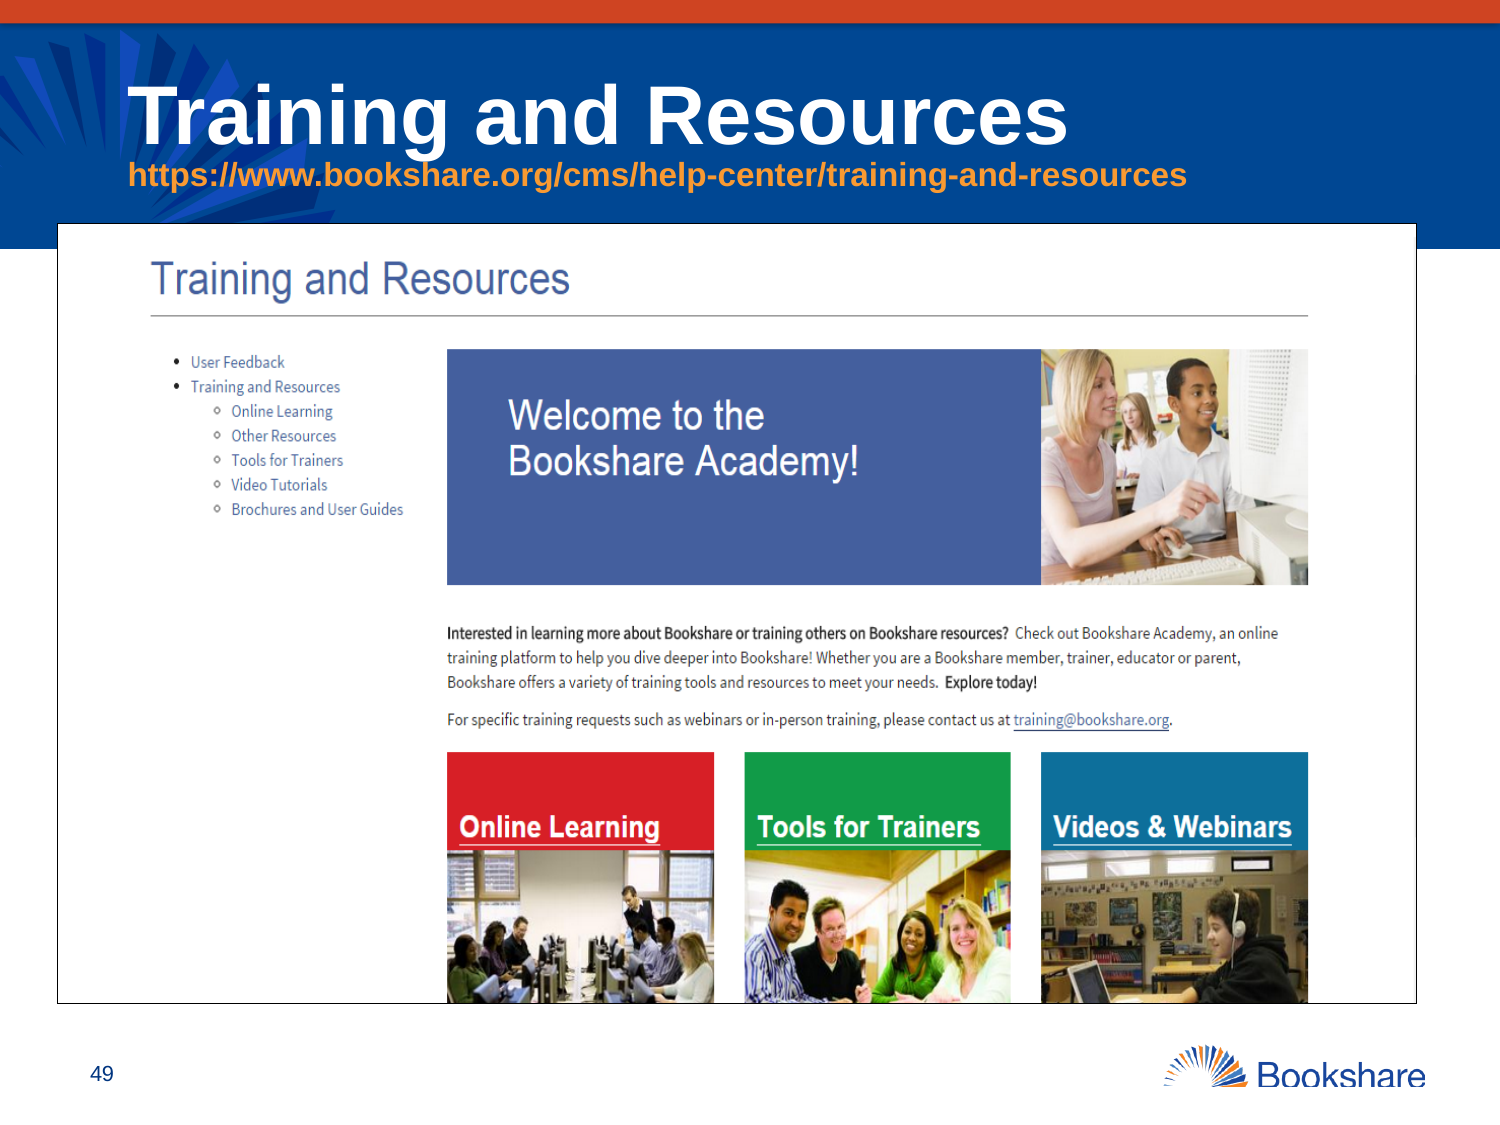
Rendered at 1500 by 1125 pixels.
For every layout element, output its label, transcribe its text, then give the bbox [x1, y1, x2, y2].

title Training and Resources https://www.bookshare.org/cms/help-center/training-and-resources [112, 62, 1420, 200]
picture [0, 24, 1500, 249]
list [57, 223, 1418, 1004]
slide_number 49 [75, 1042, 425, 1103]
